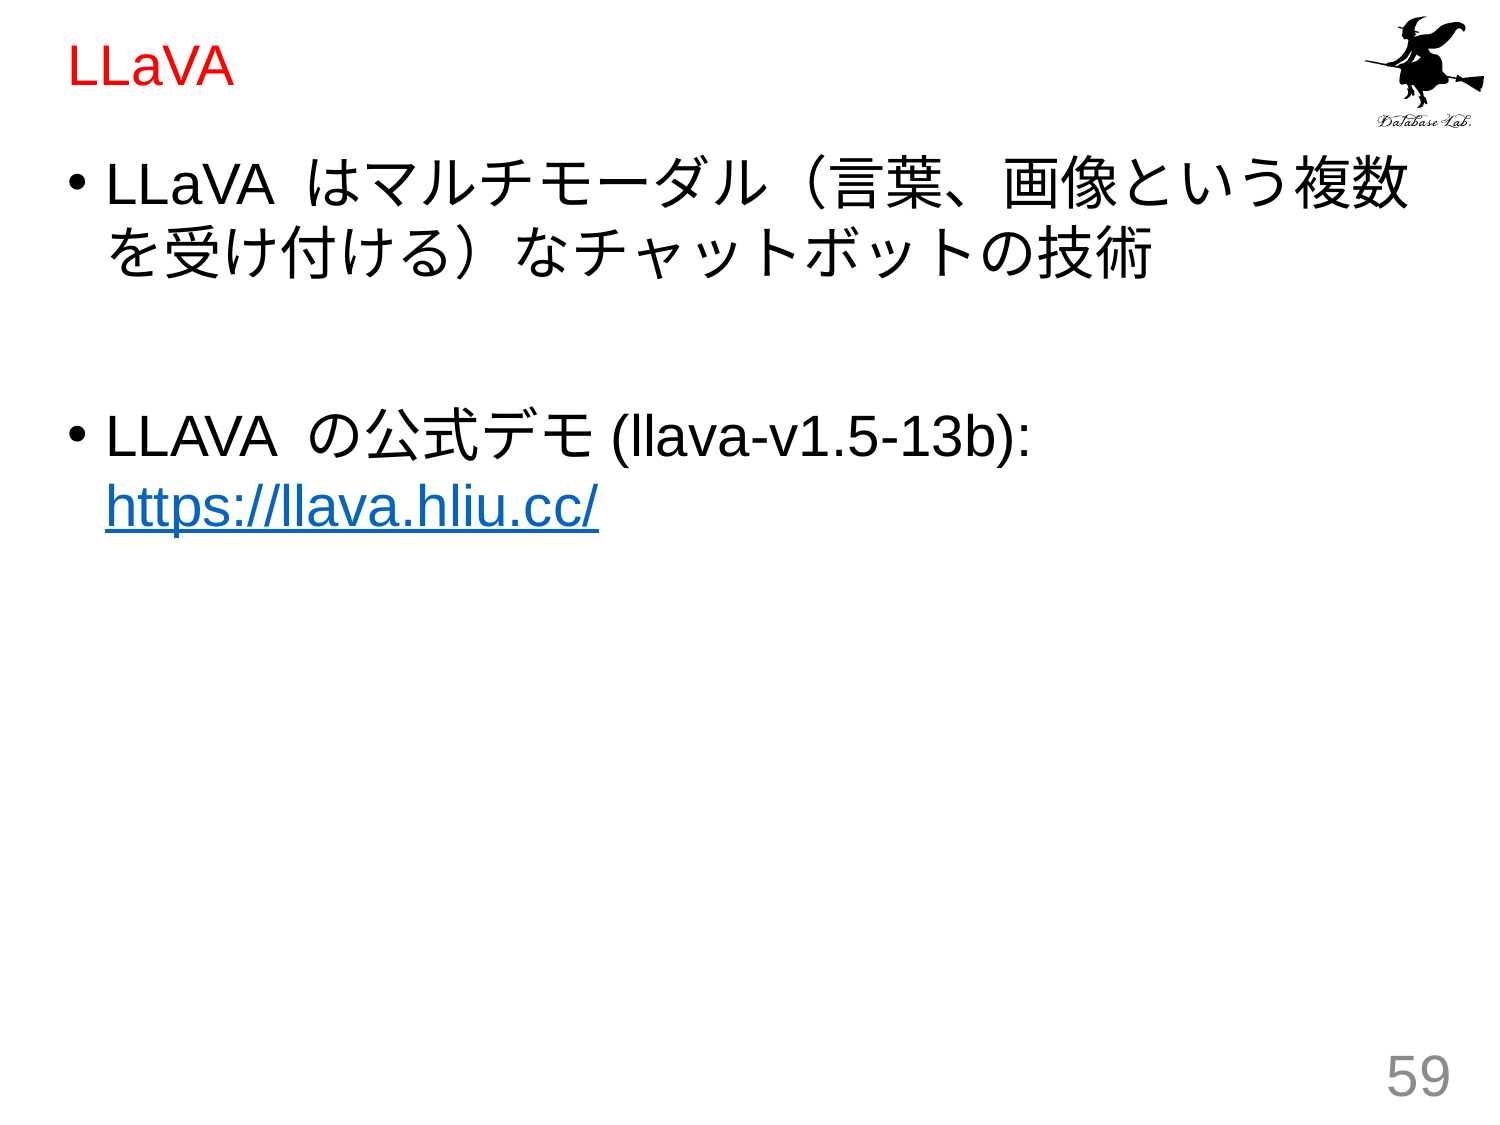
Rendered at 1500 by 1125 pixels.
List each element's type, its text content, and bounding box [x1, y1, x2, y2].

list LLaVA はマルチモーダル（言葉、画像という複数を受け付ける）なチャットボットの技術 LLAVA の公式デモ(llava-v1.5-13b): https://llava.hliu.cc/ [52, 138, 1441, 1014]
title LLaVA [52, 28, 1441, 106]
slide_number 59 [1129, 1042, 1467, 1103]
picture [1362, 14, 1486, 130]
